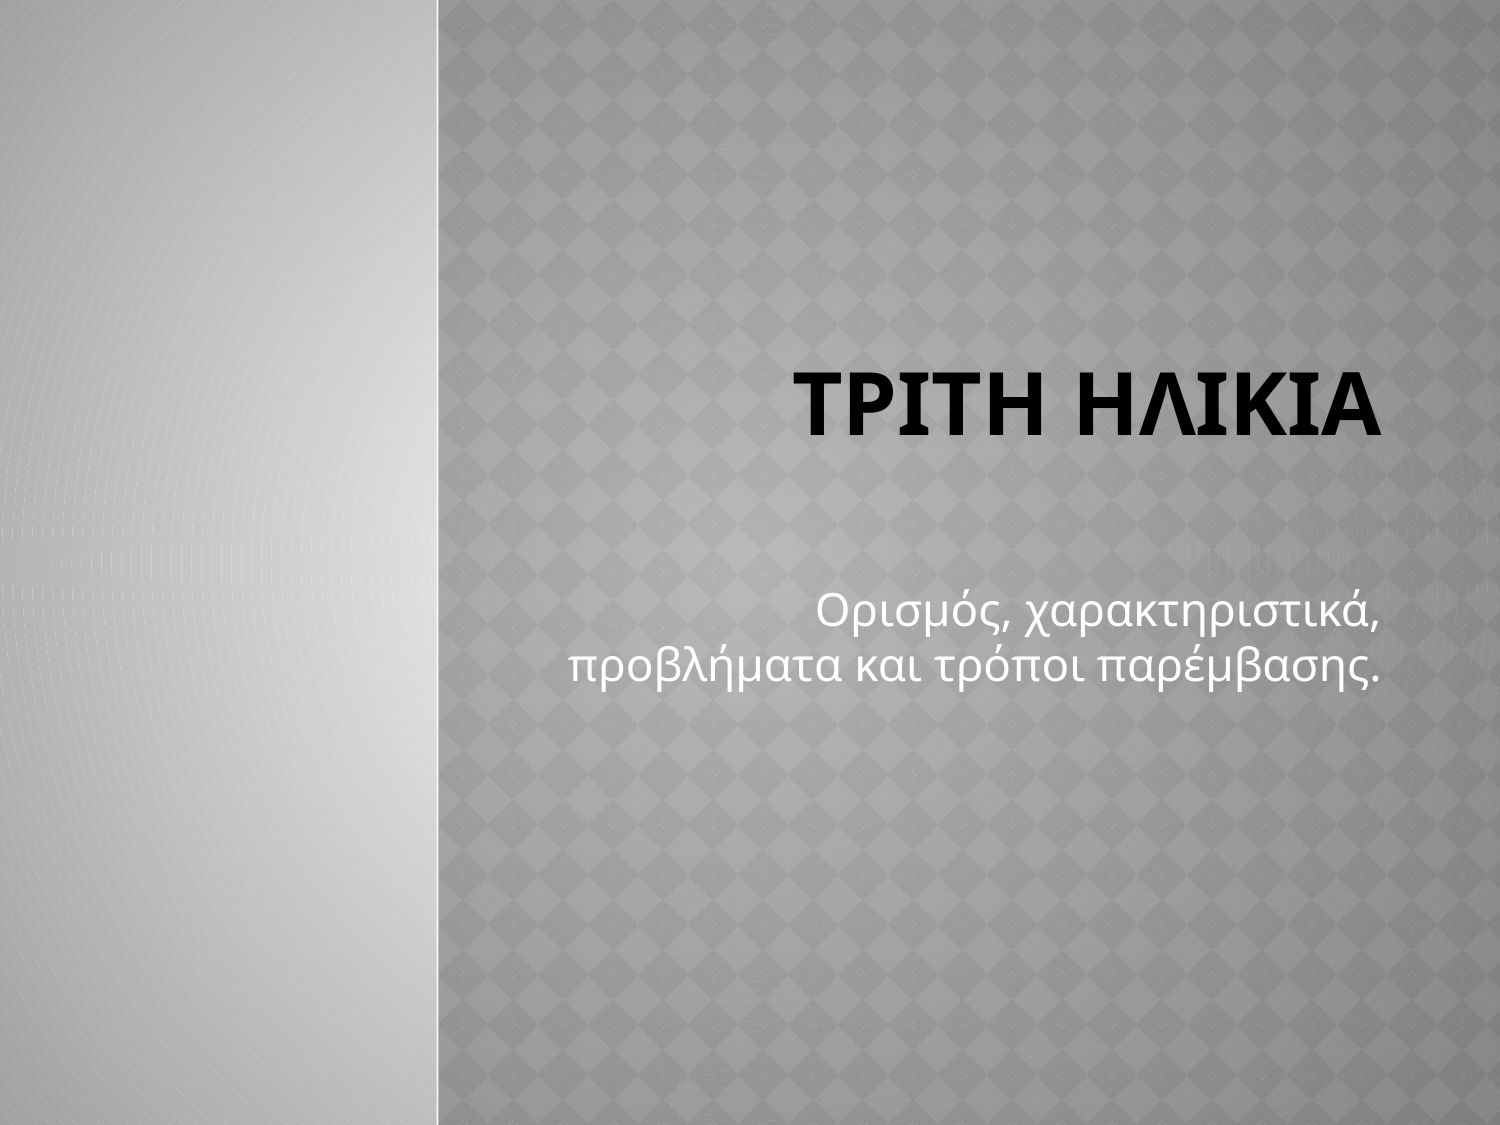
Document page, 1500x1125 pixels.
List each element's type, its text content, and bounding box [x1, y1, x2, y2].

subtitle Ορισμός, χαρακτηριστικά, προβλήματα και τρόποι παρέμβασης. [550, 580, 1390, 762]
title τριτη ηλικια [552, 87, 1390, 558]
